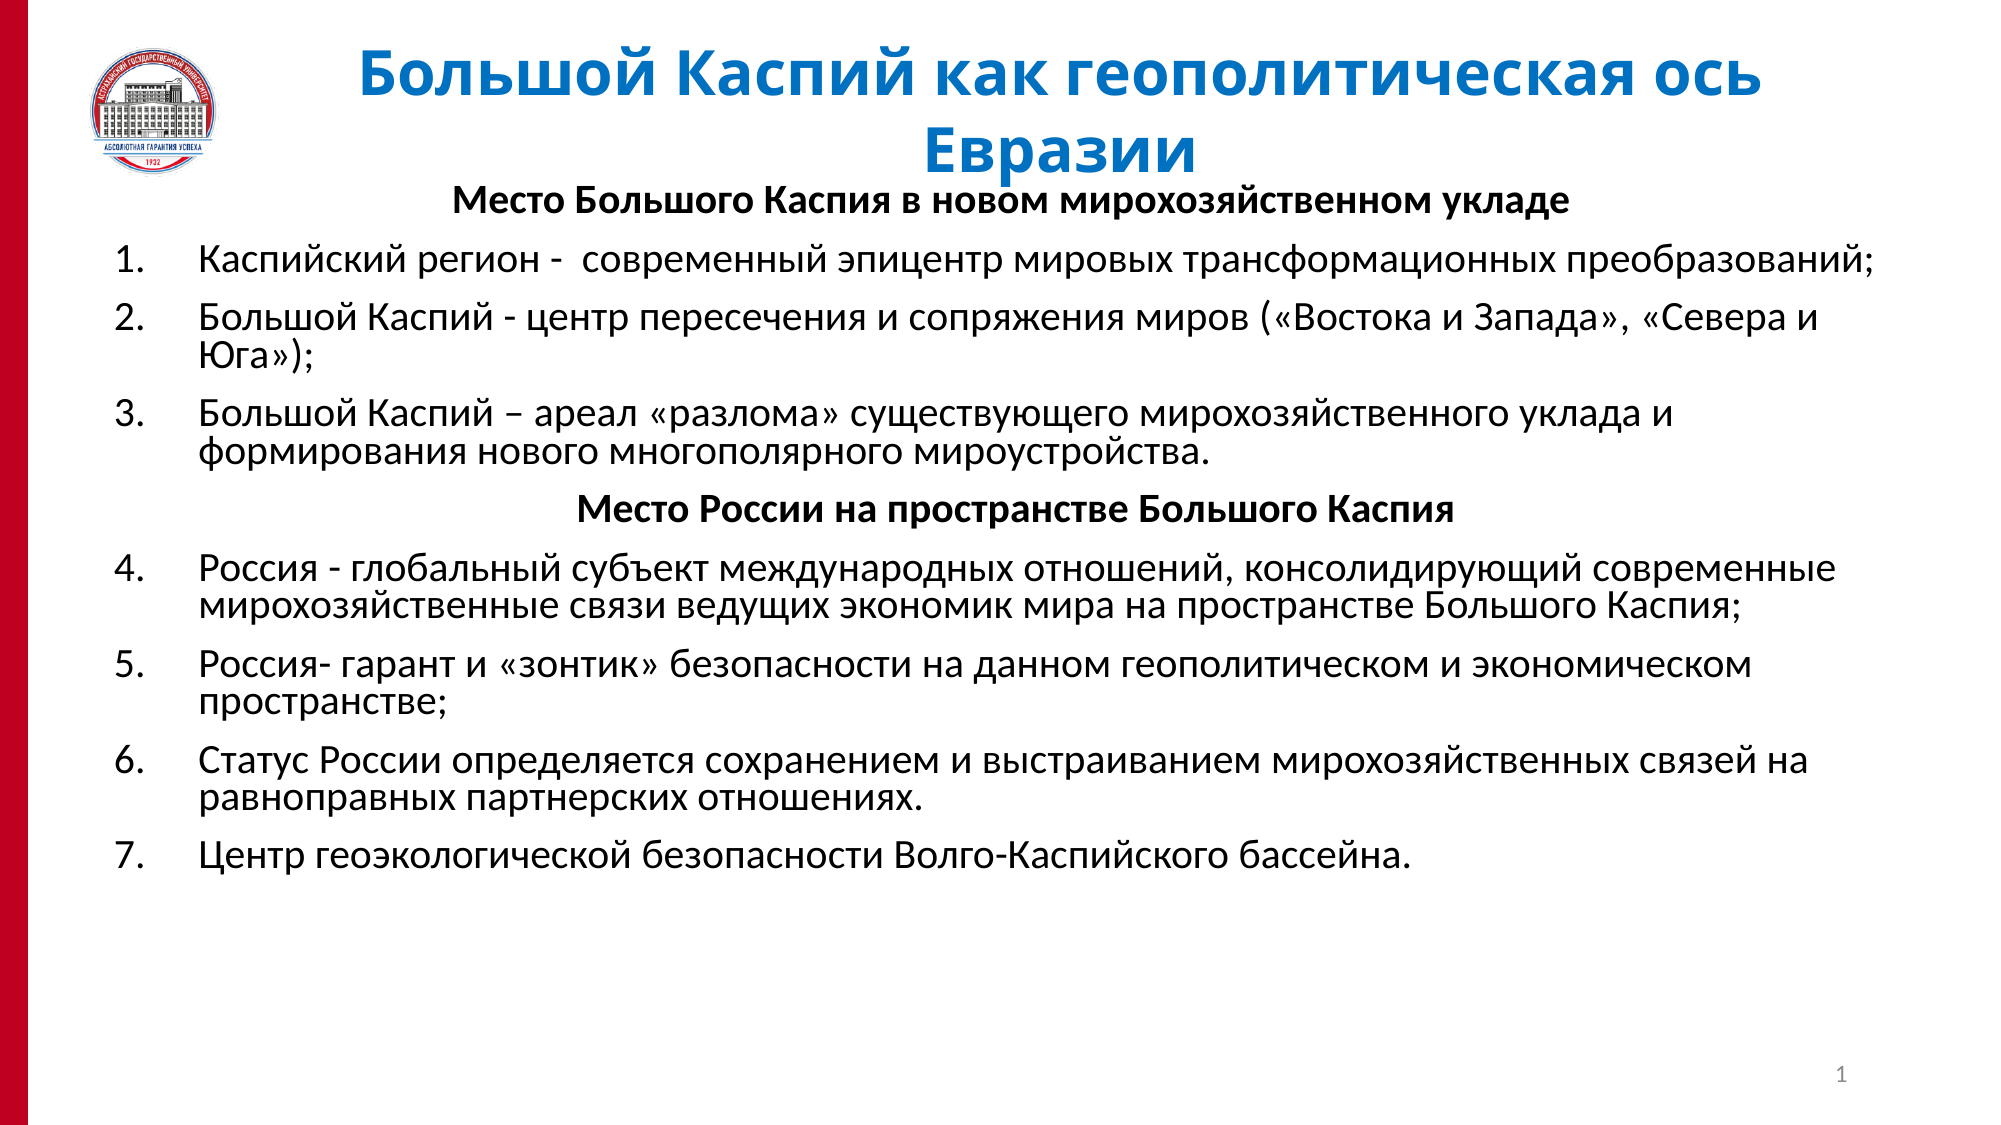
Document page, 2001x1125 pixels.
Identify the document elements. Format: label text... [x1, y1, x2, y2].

picture [0, 0, 28, 1125]
picture [87, 45, 219, 177]
text_box Большой Каспий как геополитическая ось Евразии [241, 26, 1881, 196]
list Место Большого Каспия в новом мирохозяйственном укладе Каспийский регион - современный эпицентр мировых трансформационных преобразований; Большой Каспий - центр пересечения и сопряжения миров («Востока и Запада», «Севера и Юга»); Большой Каспий – ареал «разлома» существующего мирохозяйственного уклада и формирования нового многополярного мироустройства. Место России на пространстве Большого Каспия Россия - глобальный субъект международных отношений, консолидирующий современные мирохозяйственные связи ведущих экономик мира на пространстве Большого Каспия; Россия- гарант и «зонтик» безопасности на данном геополитическом и экономическом пространстве; Статус России определяется сохранением и выстраиванием мирохозяйственных связей на равноправных партнерских отношениях. Центр геоэкологической безопасности Волго-Каспийского бассейна. [98, 176, 1933, 1076]
slide_number 1 [1412, 1042, 1863, 1103]
